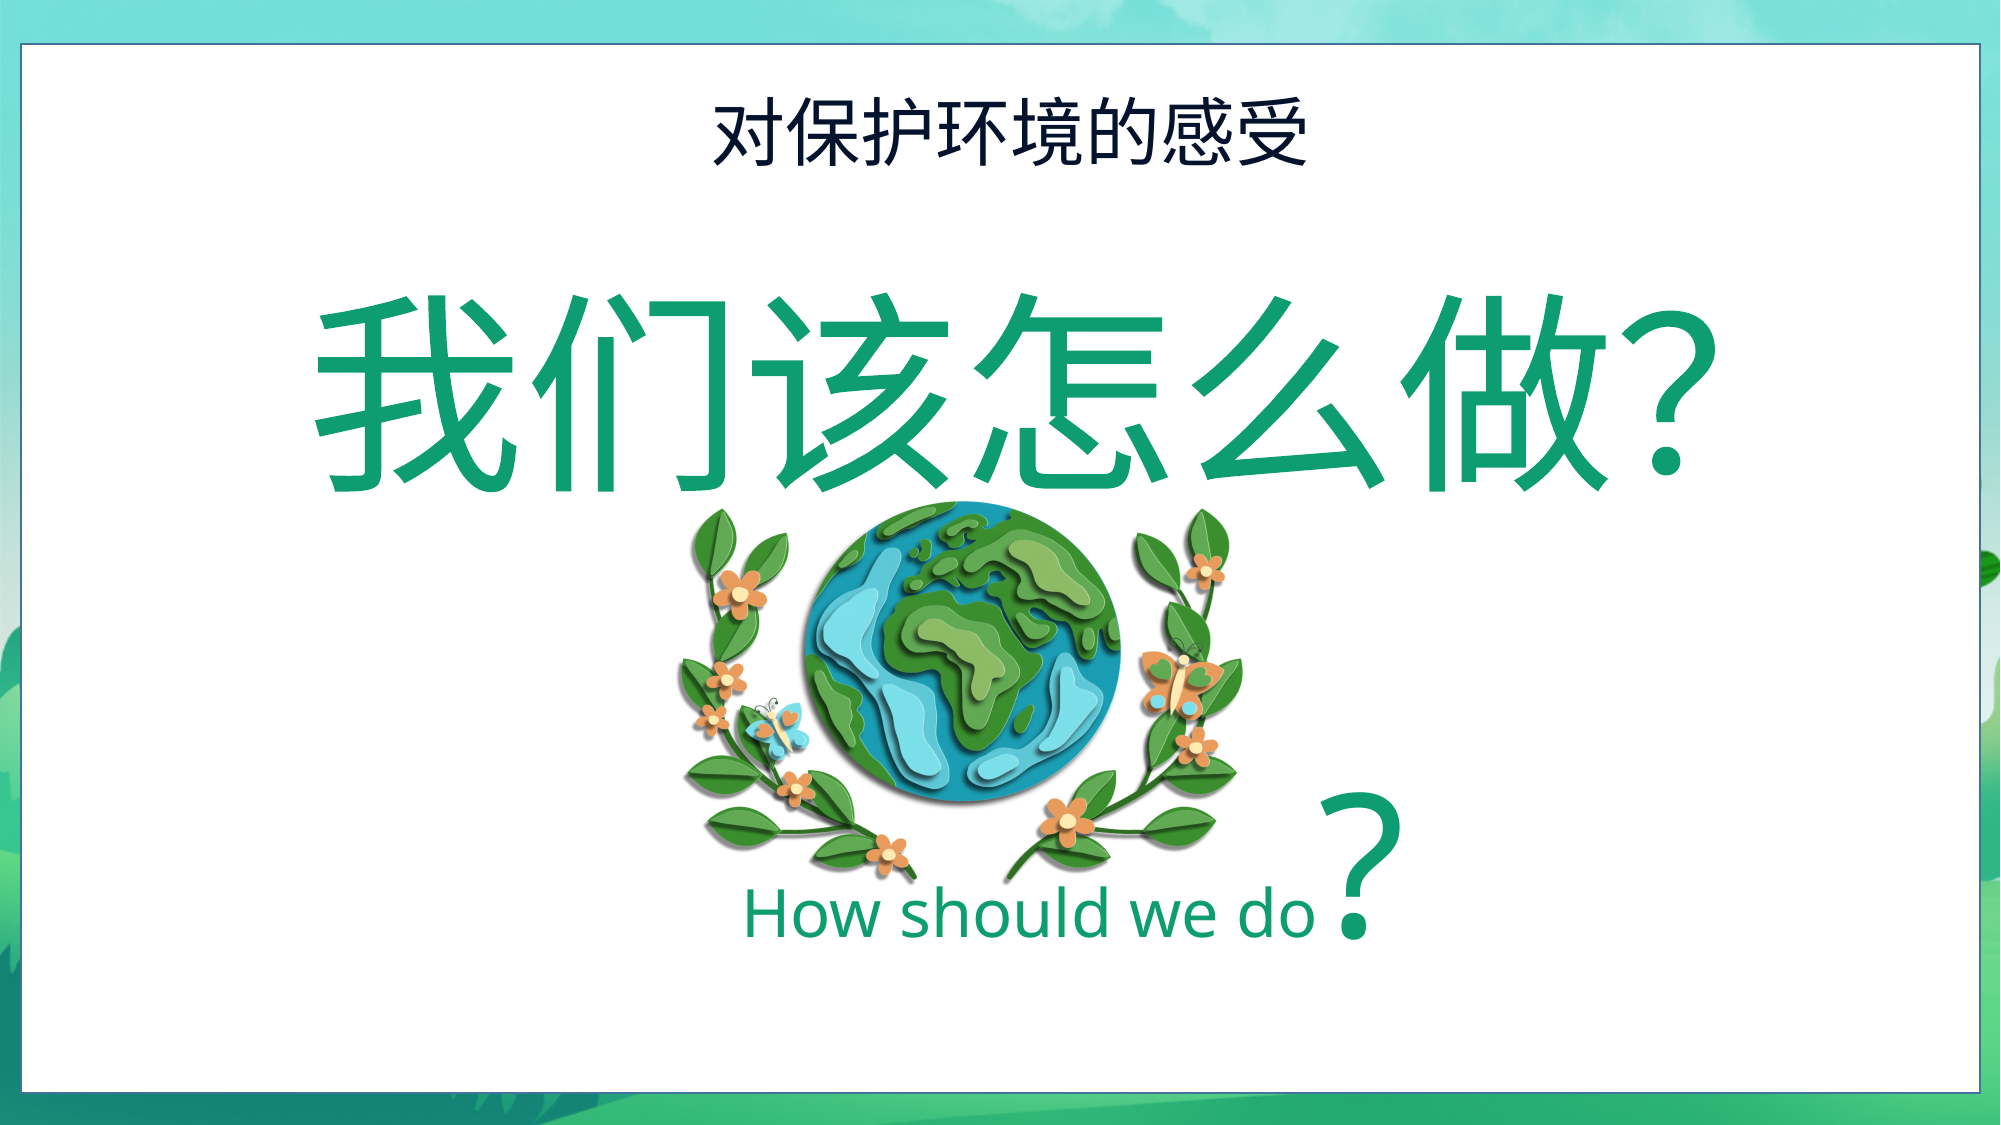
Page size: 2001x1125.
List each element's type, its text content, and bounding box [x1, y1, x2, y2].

text_box How should we do? [1343, 729, 1464, 985]
text_box 对保护环境的感受 [695, 78, 1325, 184]
picture [0, 0, 2000, 1125]
